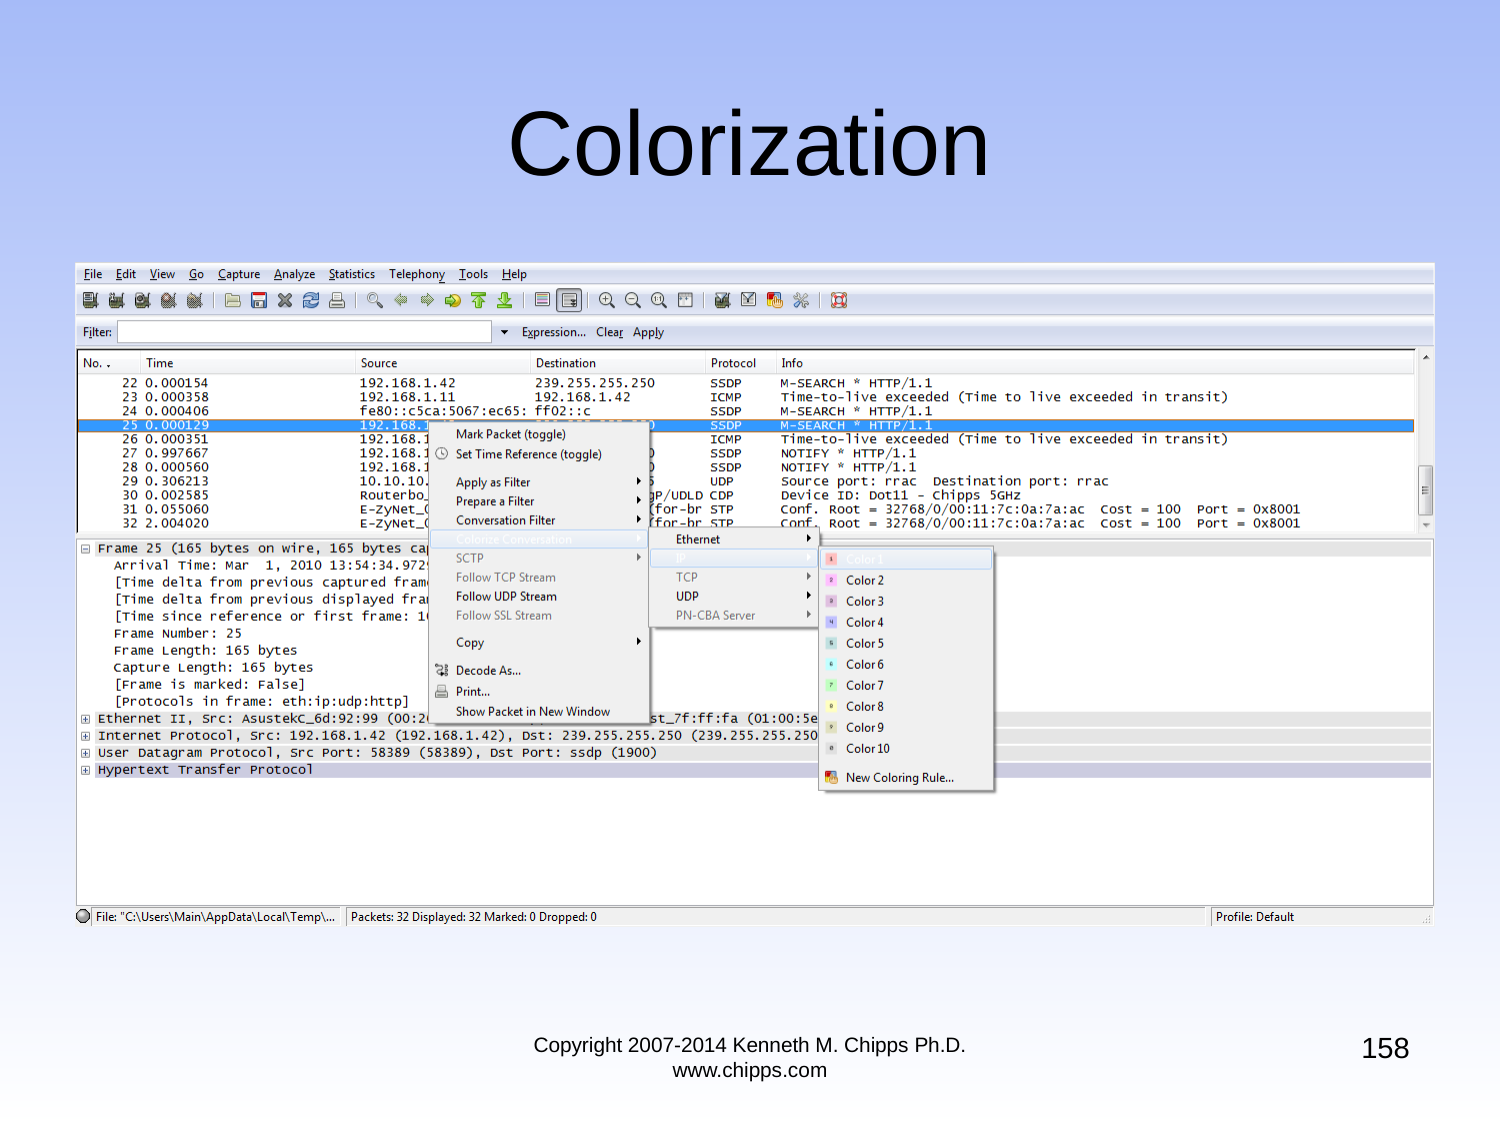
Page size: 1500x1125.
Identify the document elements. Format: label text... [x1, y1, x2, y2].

footer Copyright 2007-2014 Kenneth M. Chipps Ph.D. www.chipps.com [449, 1024, 1051, 1103]
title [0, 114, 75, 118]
picture [74, 262, 1436, 927]
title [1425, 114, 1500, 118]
title Colorization [75, 45, 1425, 233]
slide_number 158 [1074, 1021, 1426, 1101]
